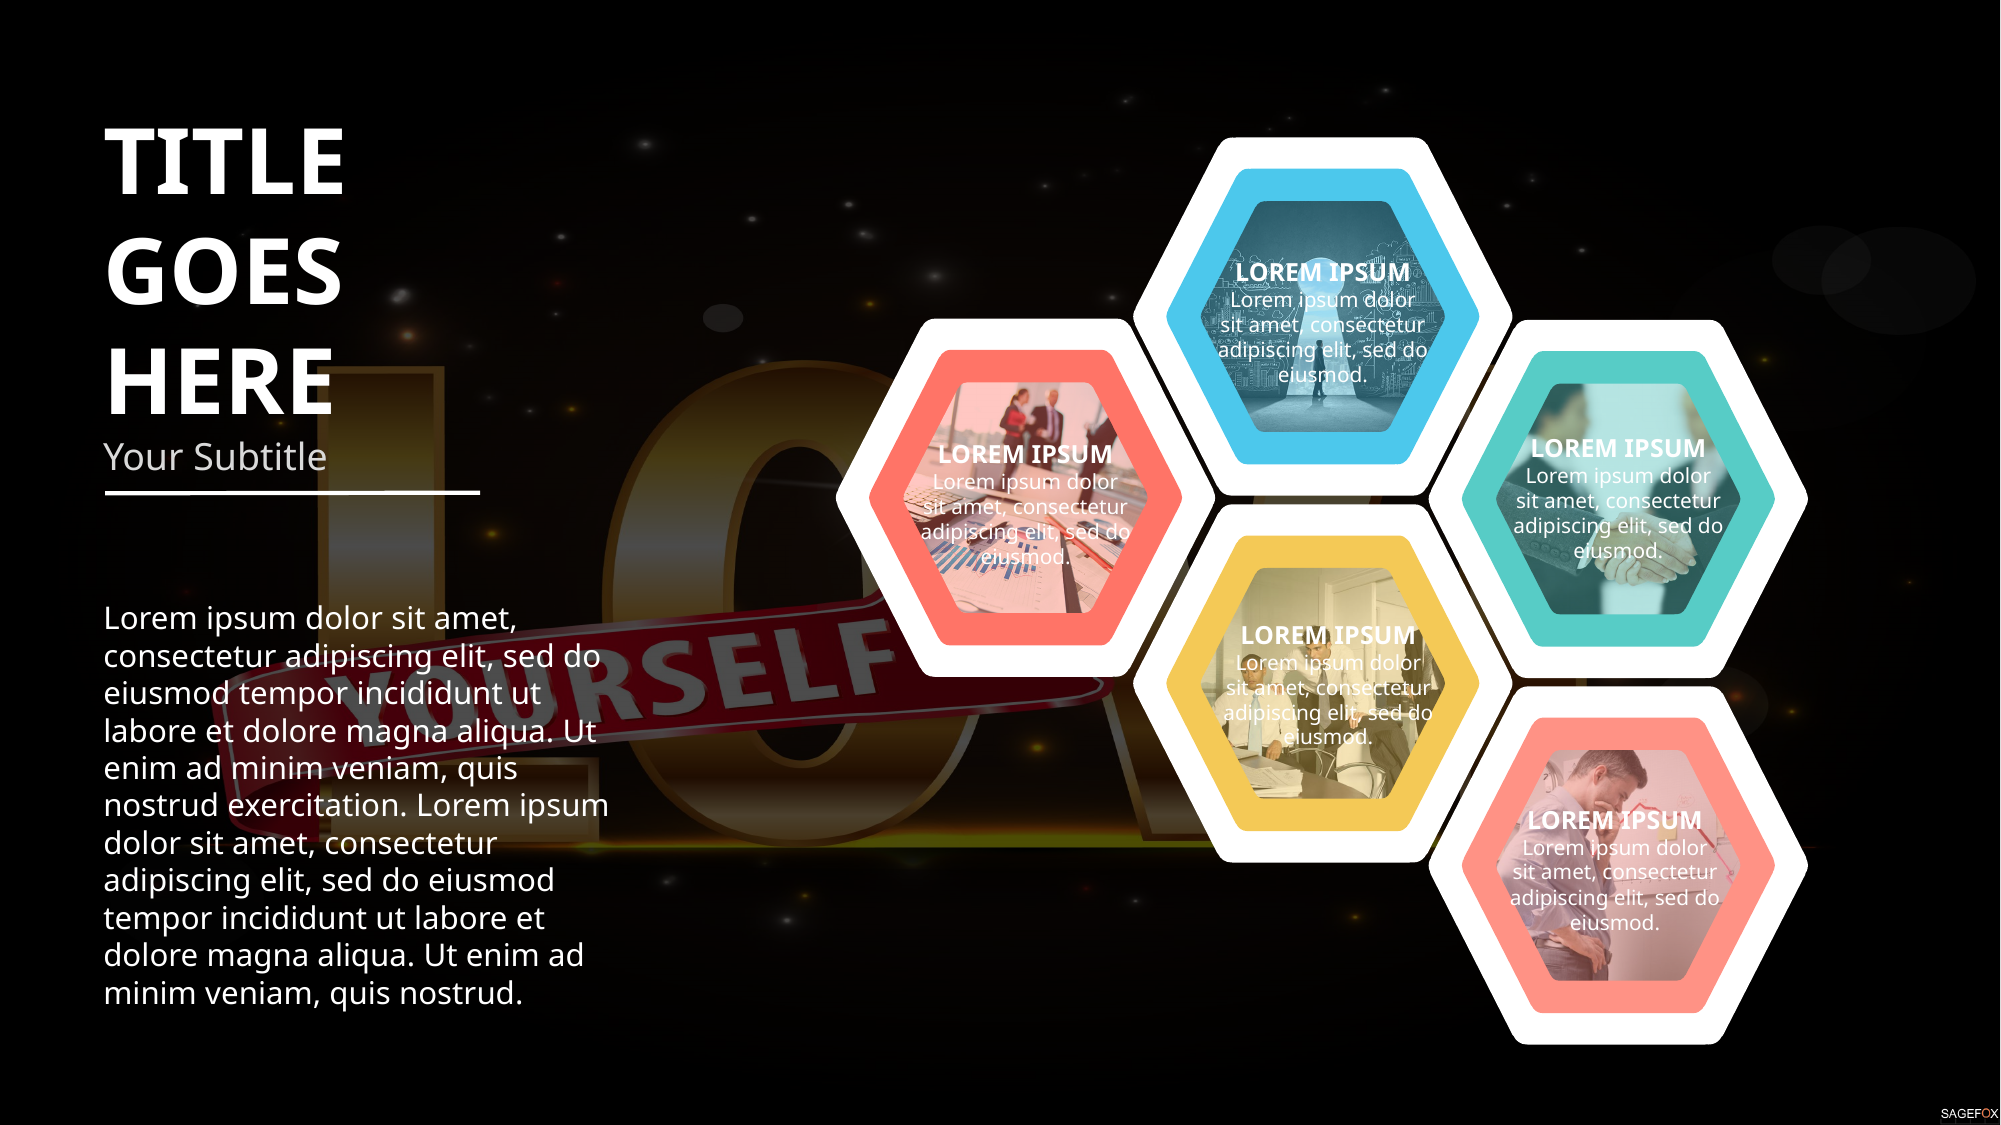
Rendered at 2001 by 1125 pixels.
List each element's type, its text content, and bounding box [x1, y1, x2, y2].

text_box TITLE GOES HERE Your Subtitle [88, 95, 574, 591]
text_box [835, 318, 1216, 677]
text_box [1428, 319, 1808, 679]
text_box Lorem ipsum dolor sit amet, consectetur adipiscing elit, sed do eiusmod tempor incididunt ut labore et dolore magna aliqua. Ut enim ad minim veniam, quis nostrud exercitation. Lorem ipsum dolor sit amet, consectetur adipiscing elit, sed do eiusmod tempor incididunt ut labore et dolore magna aliqua. Ut enim ad minim veniam, quis nostrud. [88, 591, 647, 1018]
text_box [1428, 686, 1808, 1045]
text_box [1133, 504, 1513, 863]
picture [0, 0, 2001, 1125]
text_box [1133, 137, 1513, 496]
